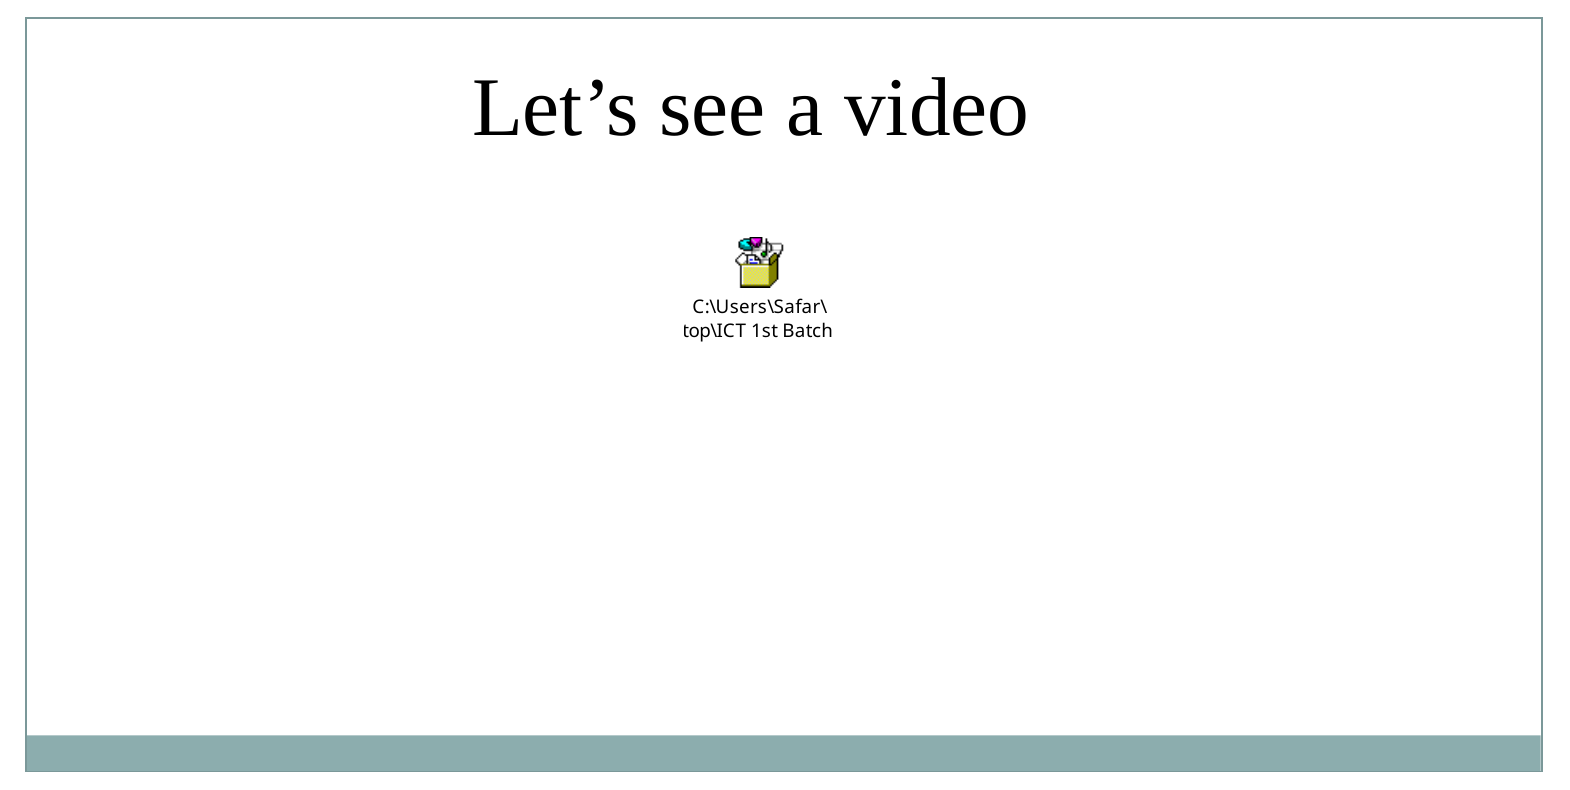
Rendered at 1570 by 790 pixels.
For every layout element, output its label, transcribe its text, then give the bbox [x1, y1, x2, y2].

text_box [684, 237, 835, 365]
text_box Let’s see a video [457, 44, 1046, 160]
